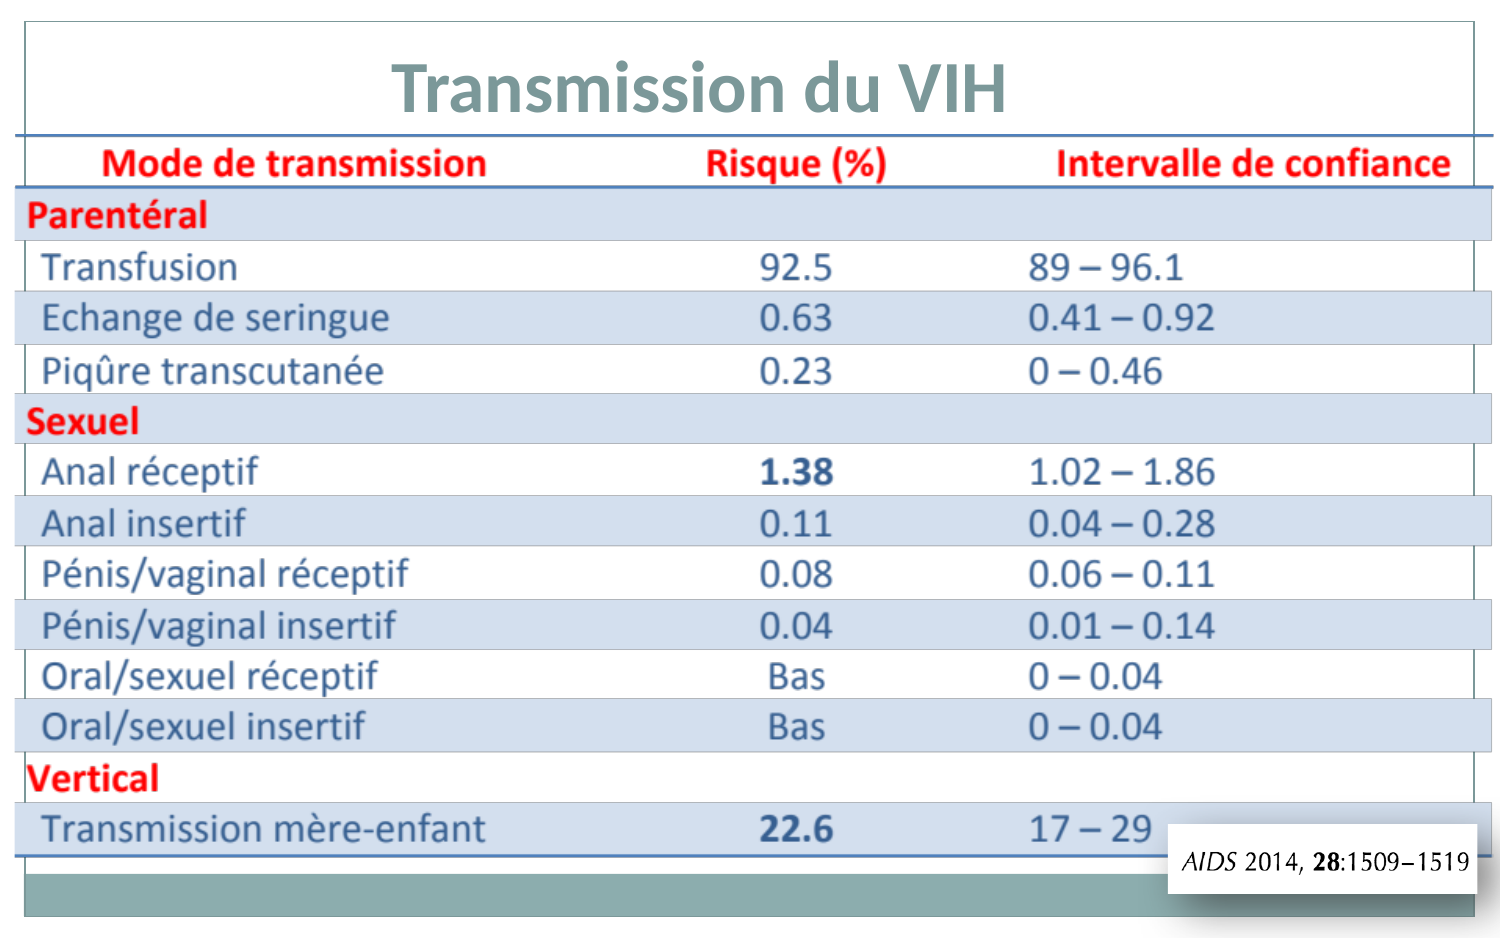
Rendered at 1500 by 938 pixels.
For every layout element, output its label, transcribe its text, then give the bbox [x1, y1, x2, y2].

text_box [14, 134, 1500, 894]
title Transmission du VIH [0, 31, 1400, 135]
picture [1167, 824, 1478, 894]
